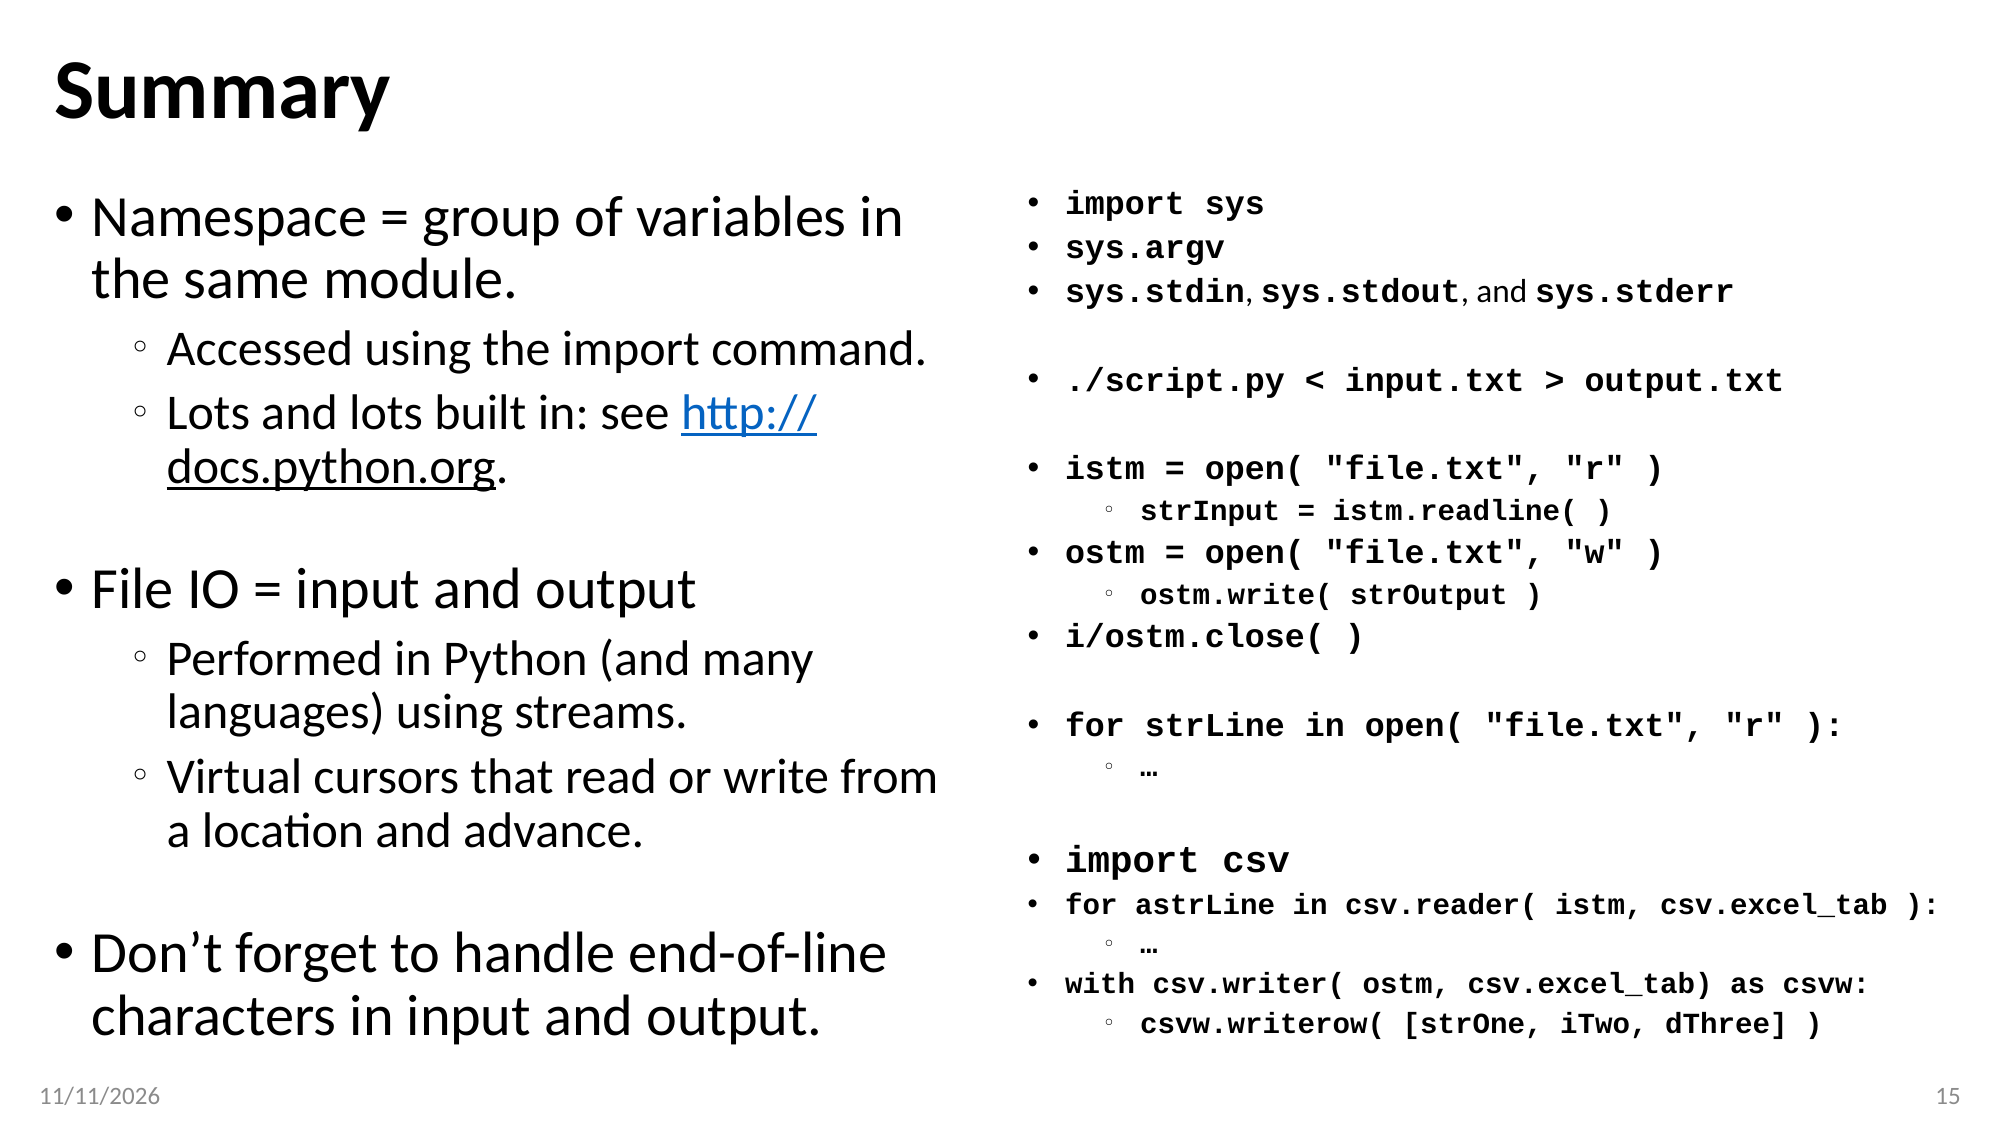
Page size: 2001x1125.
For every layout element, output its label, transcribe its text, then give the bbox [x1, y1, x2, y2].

title Summary [39, 37, 1961, 145]
slide_number 15 [1510, 1064, 1961, 1125]
list import sys sys.argv sys.stdin, sys.stdout, and sys.stderr ./script.py < input.txt > output.txt istm = open( "file.txt", "r" ) strInput = istm.readline( ) ostm = open( "file.txt", "w" ) ostm.write( strOutput ) i/ostm.close( ) for strLine in open( "file.txt", "r" ): … import csv for astrLine in csv.reader( istm, csv.excel_tab ): … with csv.writer( ostm, csv.excel_tab) as csvw: csvw.writerow( [strOne, iTwo, dThree] ) [1012, 178, 1961, 1065]
list Namespace = group of variables in the same module. Accessed using the import command. Lots and lots built in: see http://docs.python.org. File IO = input and output Performed in Python (and many languages) using streams. Virtual cursors that read or write from a location and advance. Don’t forget to handle end-of-line characters in input and output. [39, 178, 988, 1065]
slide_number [39, 1064, 490, 1125]
